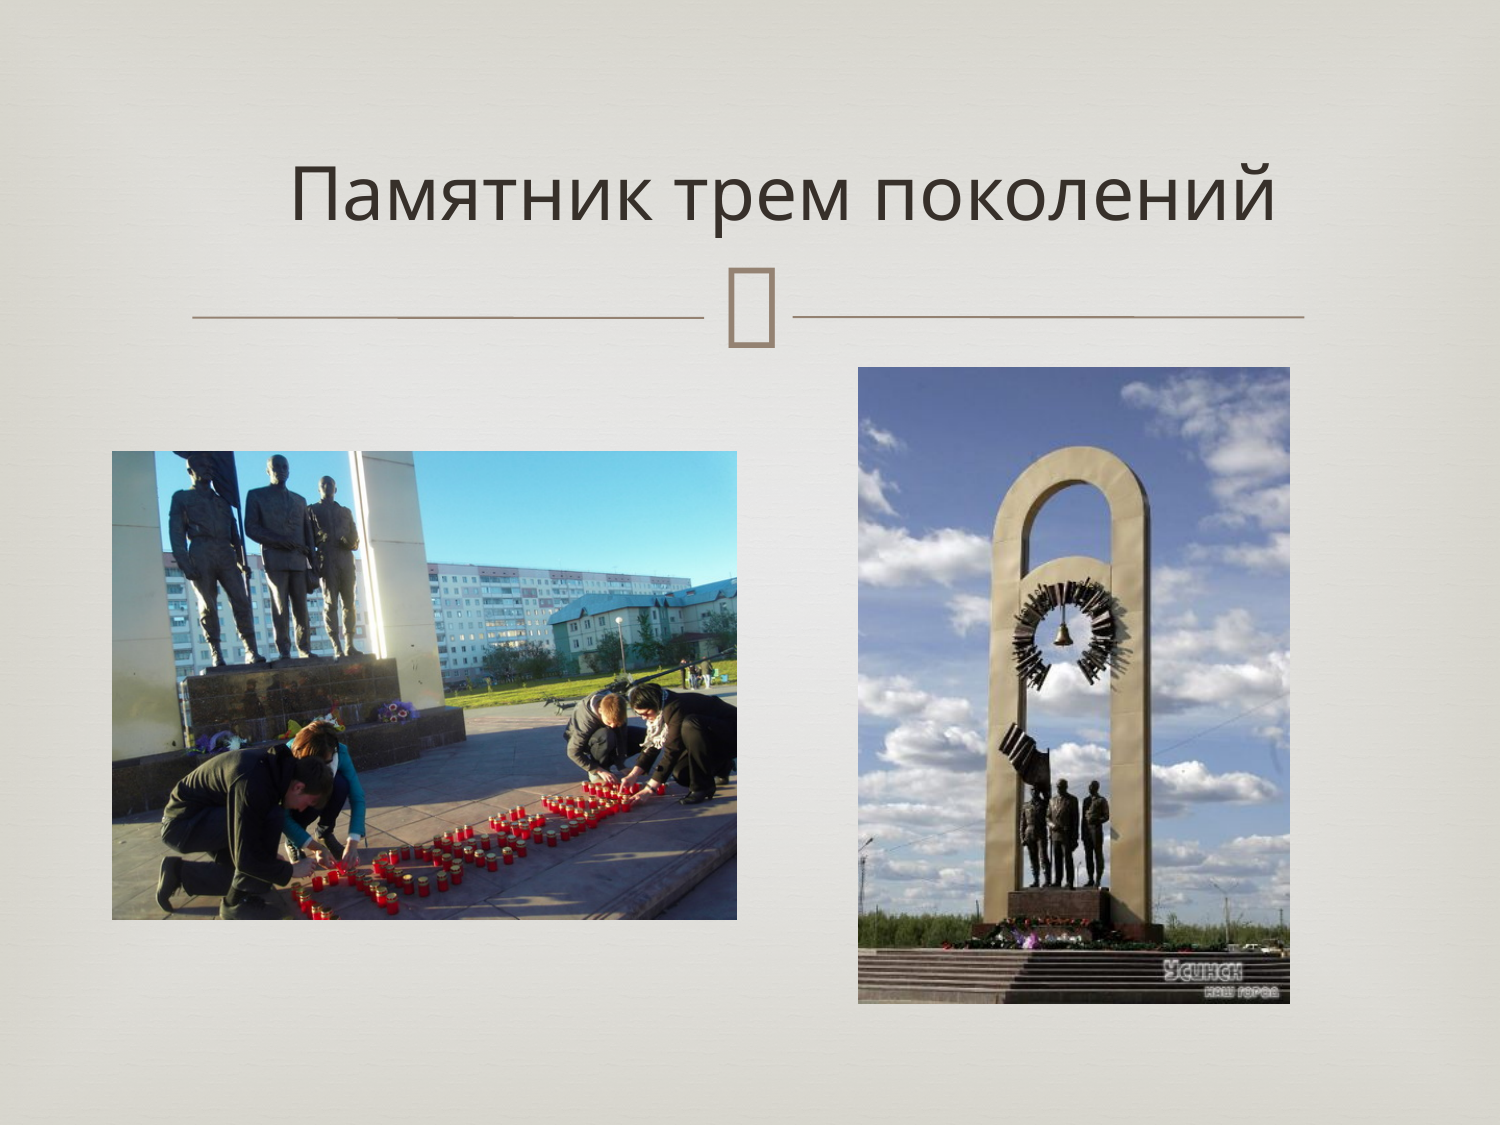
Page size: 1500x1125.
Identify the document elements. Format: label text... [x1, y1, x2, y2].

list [111, 450, 737, 920]
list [858, 366, 1290, 1004]
title Памятник трем поколений [147, 78, 1420, 303]
